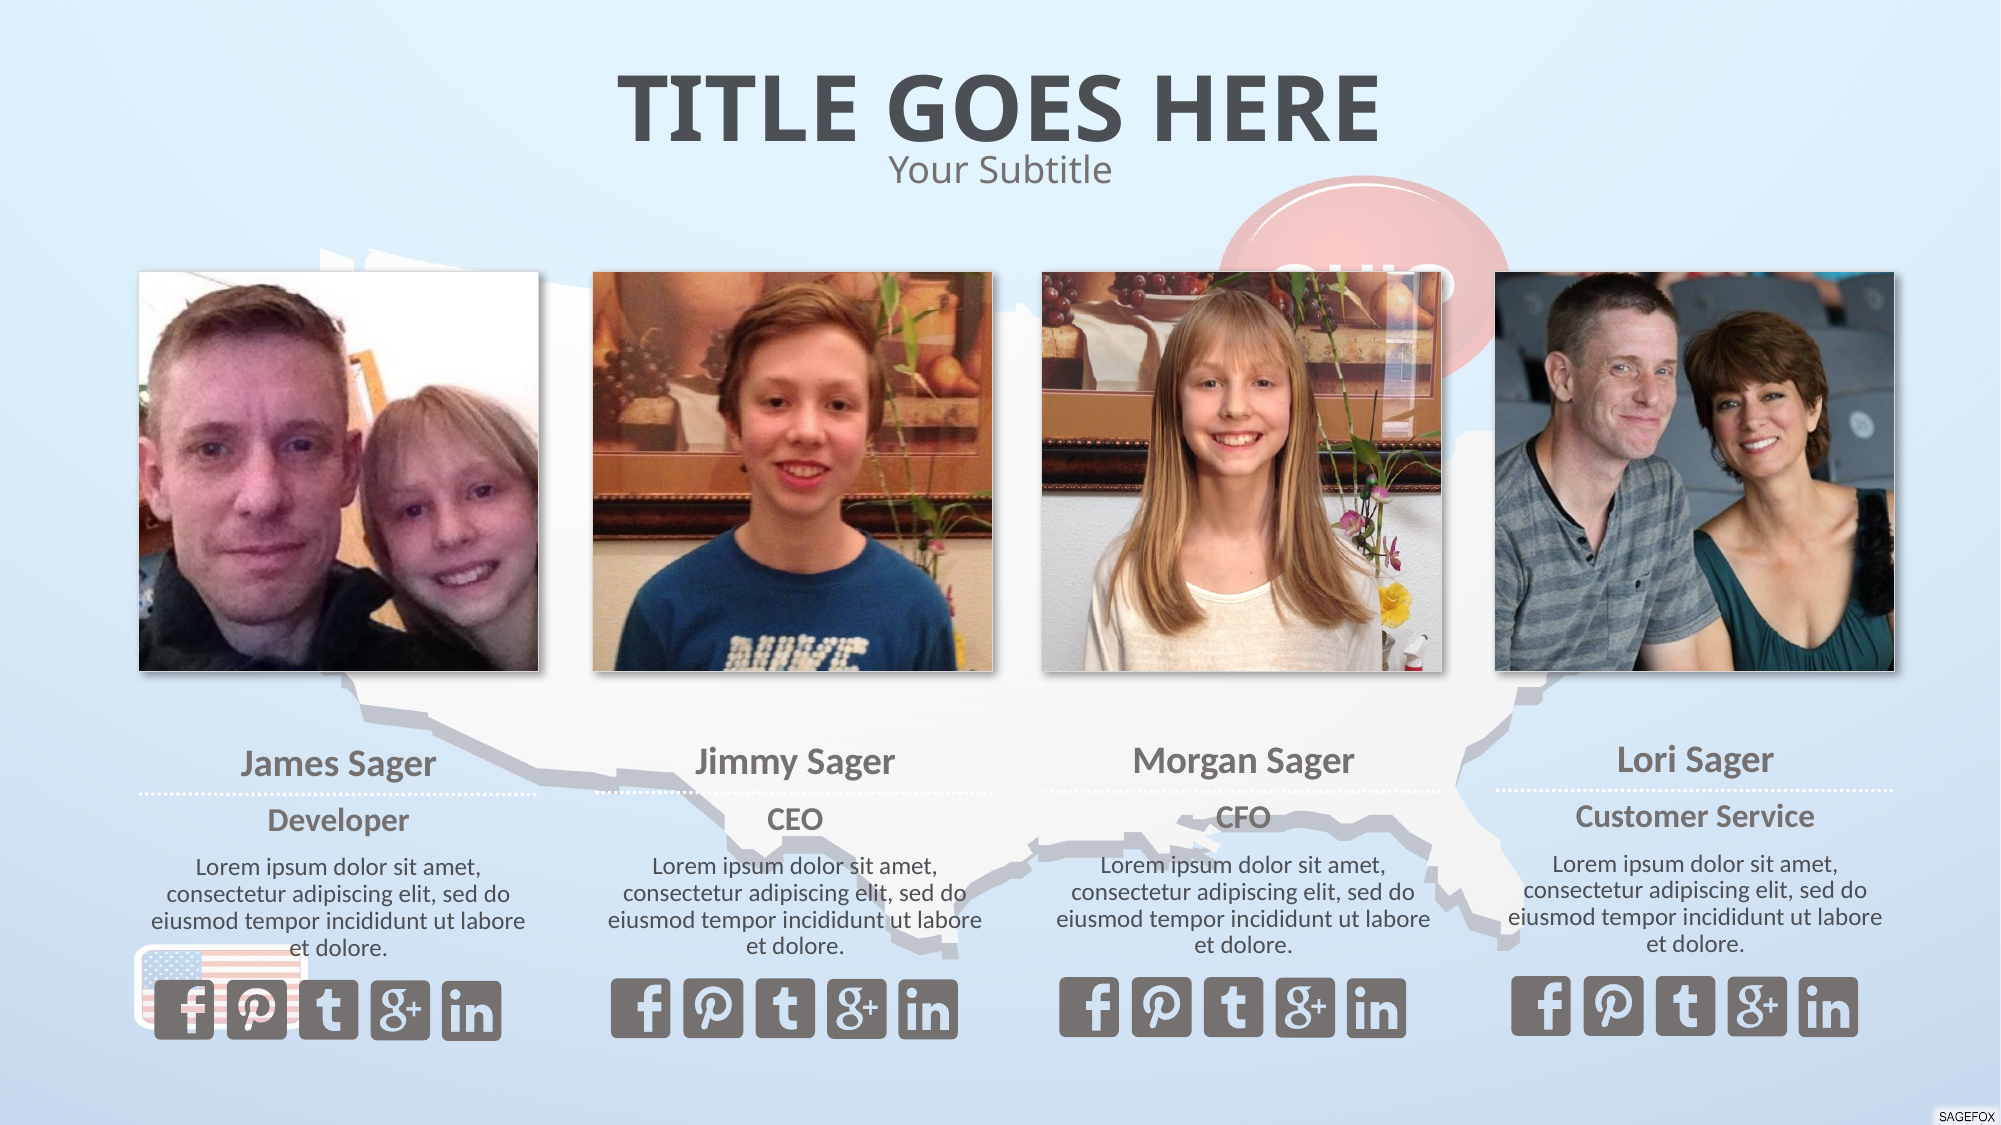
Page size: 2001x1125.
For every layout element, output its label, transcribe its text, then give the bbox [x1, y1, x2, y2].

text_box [154, 979, 502, 1041]
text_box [610, 978, 958, 1040]
text_box James Sager [163, 742, 514, 785]
text_box [1040, 270, 1442, 672]
text_box Lori Sager [1520, 738, 1871, 781]
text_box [1059, 977, 1407, 1039]
text_box Jimmy Sager [620, 740, 971, 784]
text_box Lorem ipsum dolor sit amet, consectetur adipiscing elit, sed do eiusmod tempor incididunt ut labore et dolore. [1495, 850, 1896, 964]
picture [1936, 1111, 1997, 1125]
text_box [1494, 271, 1896, 673]
text_box Lorem ipsum dolor sit amet, consectetur adipiscing elit, sed do eiusmod tempor incididunt ut labore et dolore. [595, 852, 996, 966]
text_box [591, 270, 993, 672]
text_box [1511, 976, 1859, 1038]
text_box CEO [620, 798, 971, 841]
text_box Lorem ipsum dolor sit amet, consectetur adipiscing elit, sed do eiusmod tempor incididunt ut labore et dolore. [1043, 851, 1444, 965]
text_box CFO [1068, 797, 1419, 840]
text_box Developer [163, 799, 514, 842]
text_box [138, 270, 540, 672]
text_box Lorem ipsum dolor sit amet, consectetur adipiscing elit, sed do eiusmod tempor incididunt ut labore et dolore. [138, 854, 539, 968]
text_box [548, 42, 1452, 199]
text_box Morgan Sager [1068, 739, 1419, 782]
text_box Customer Service [1520, 796, 1871, 839]
